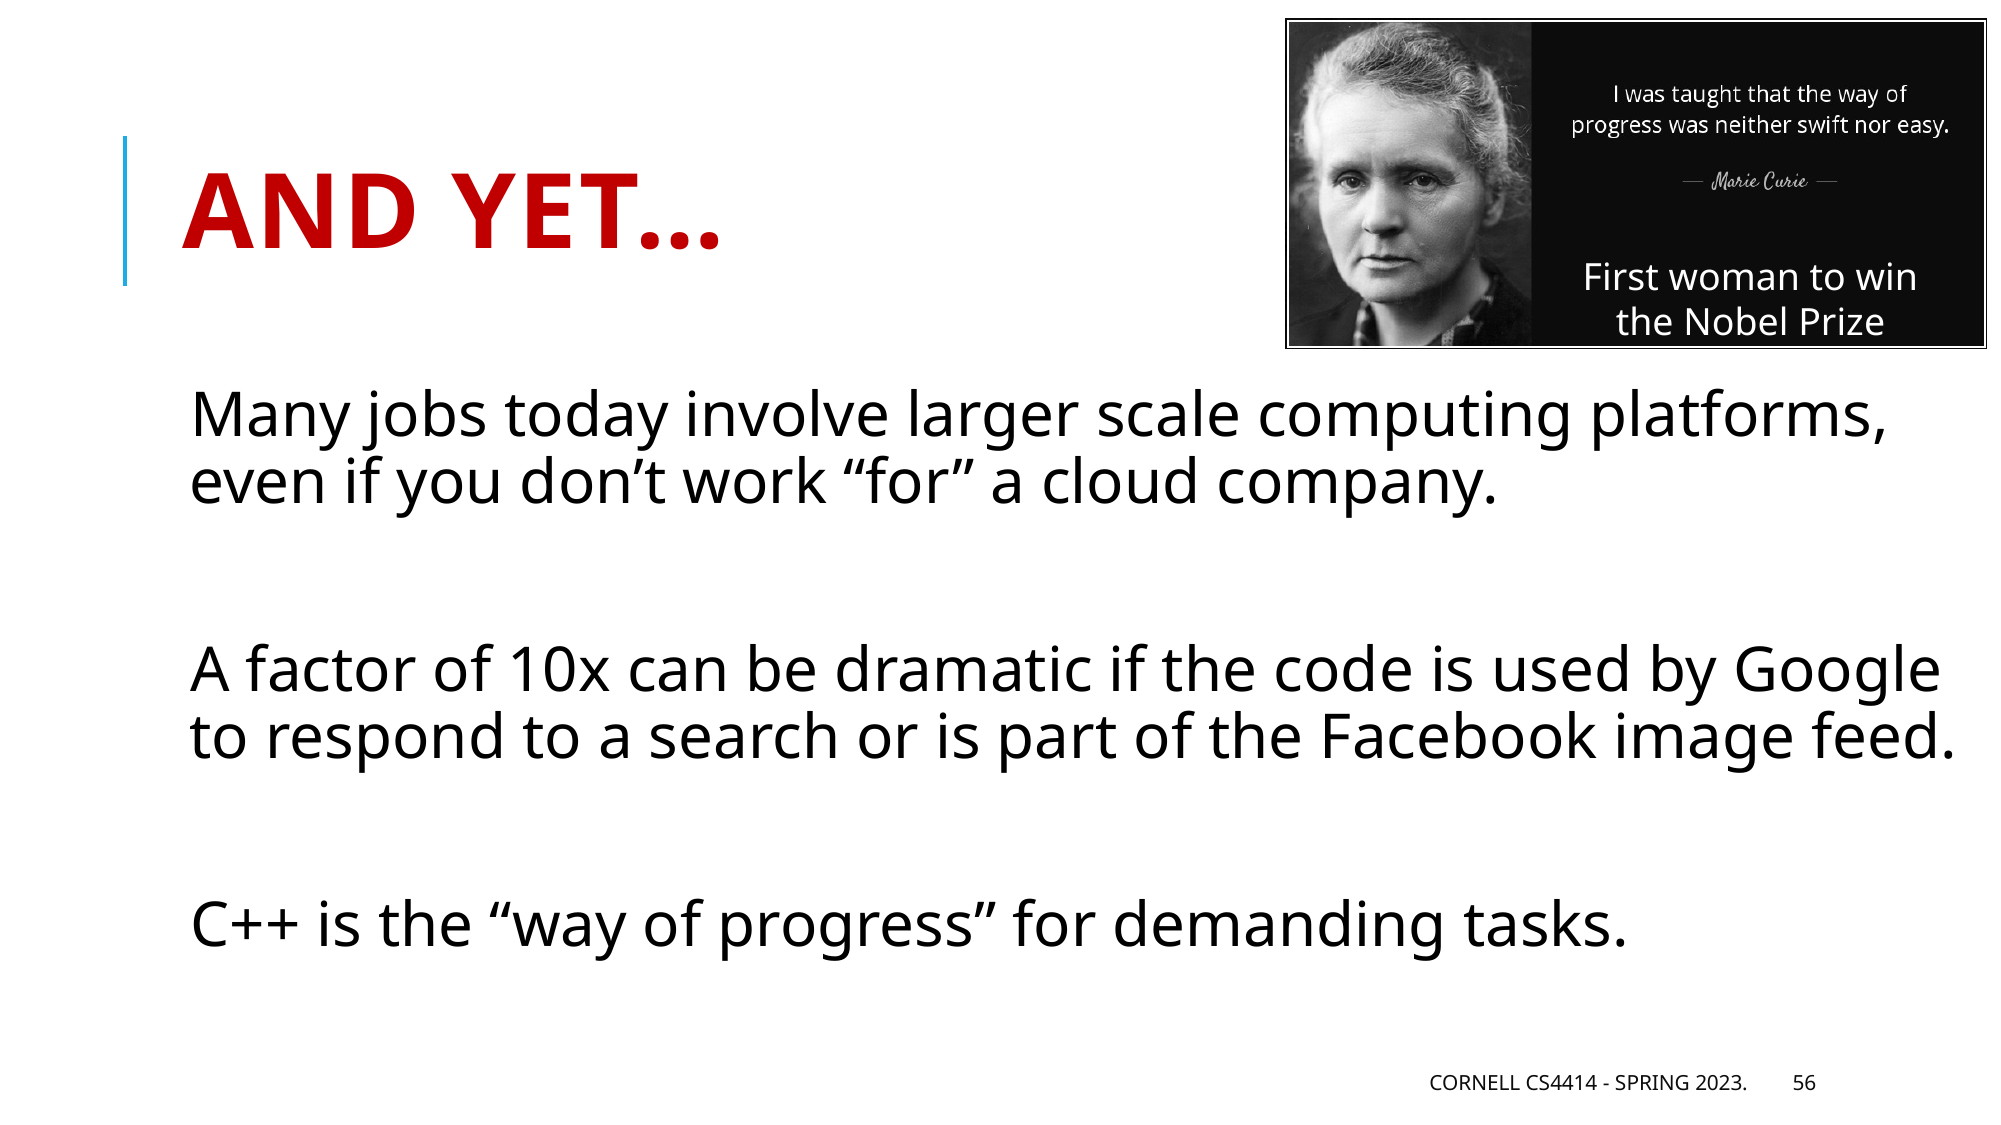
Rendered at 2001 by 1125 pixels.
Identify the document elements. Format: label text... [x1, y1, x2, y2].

title And yet… [168, 96, 1277, 342]
footer Cornell CS4414 - Spring 2023. [794, 1061, 1763, 1107]
list Many jobs today involve larger scale computing platforms, even if you don’t work “for” a cloud company. A factor of 10x can be dramatic if the code is used by Google to respond to a search or is part of the Facebook image feed. C++ is the “way of progress” for demanding tasks. [168, 375, 1987, 1035]
slide_number 56 [1777, 1061, 1938, 1107]
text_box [1284, 18, 1987, 349]
